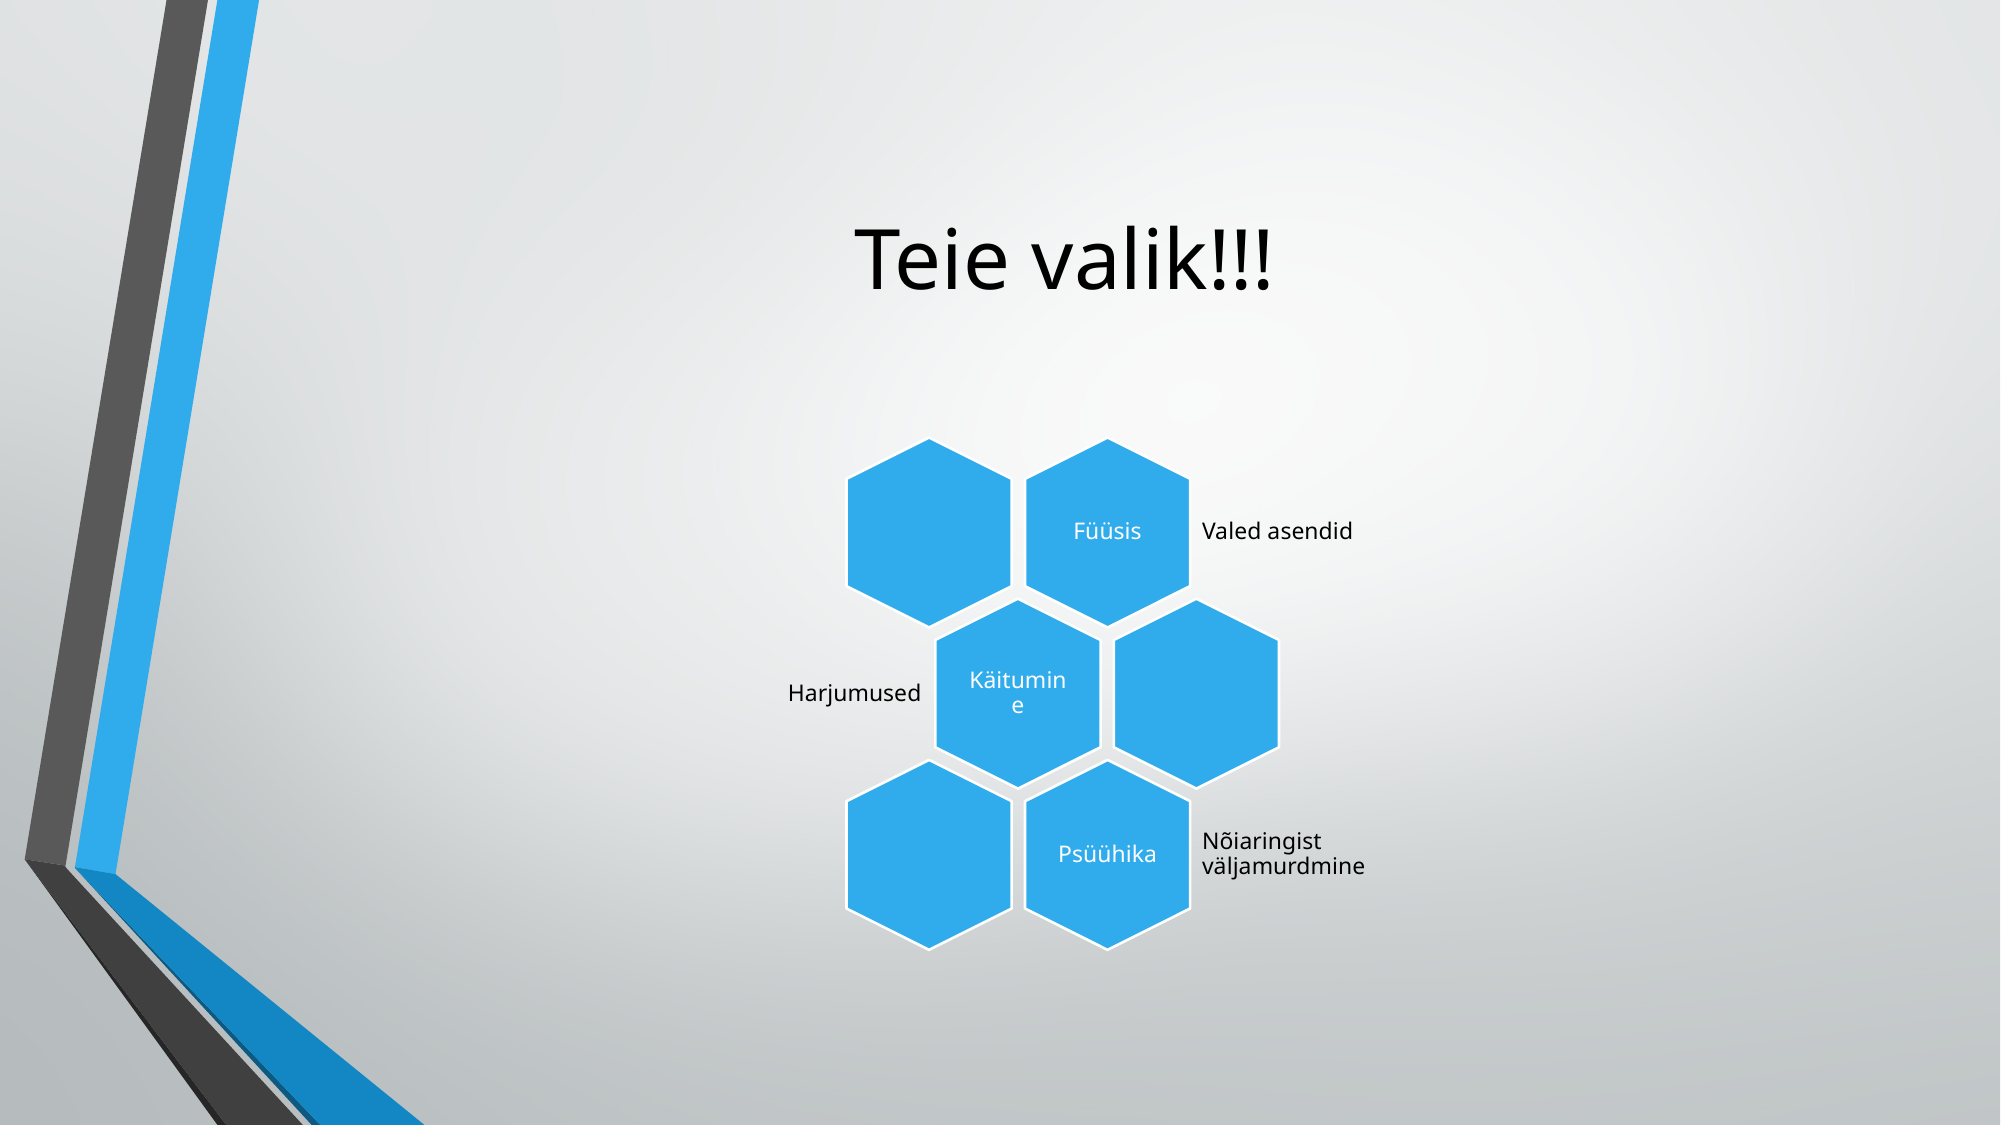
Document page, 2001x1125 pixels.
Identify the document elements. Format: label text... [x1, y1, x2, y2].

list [243, 437, 1888, 951]
title Teie valik!!! [243, 112, 1887, 400]
